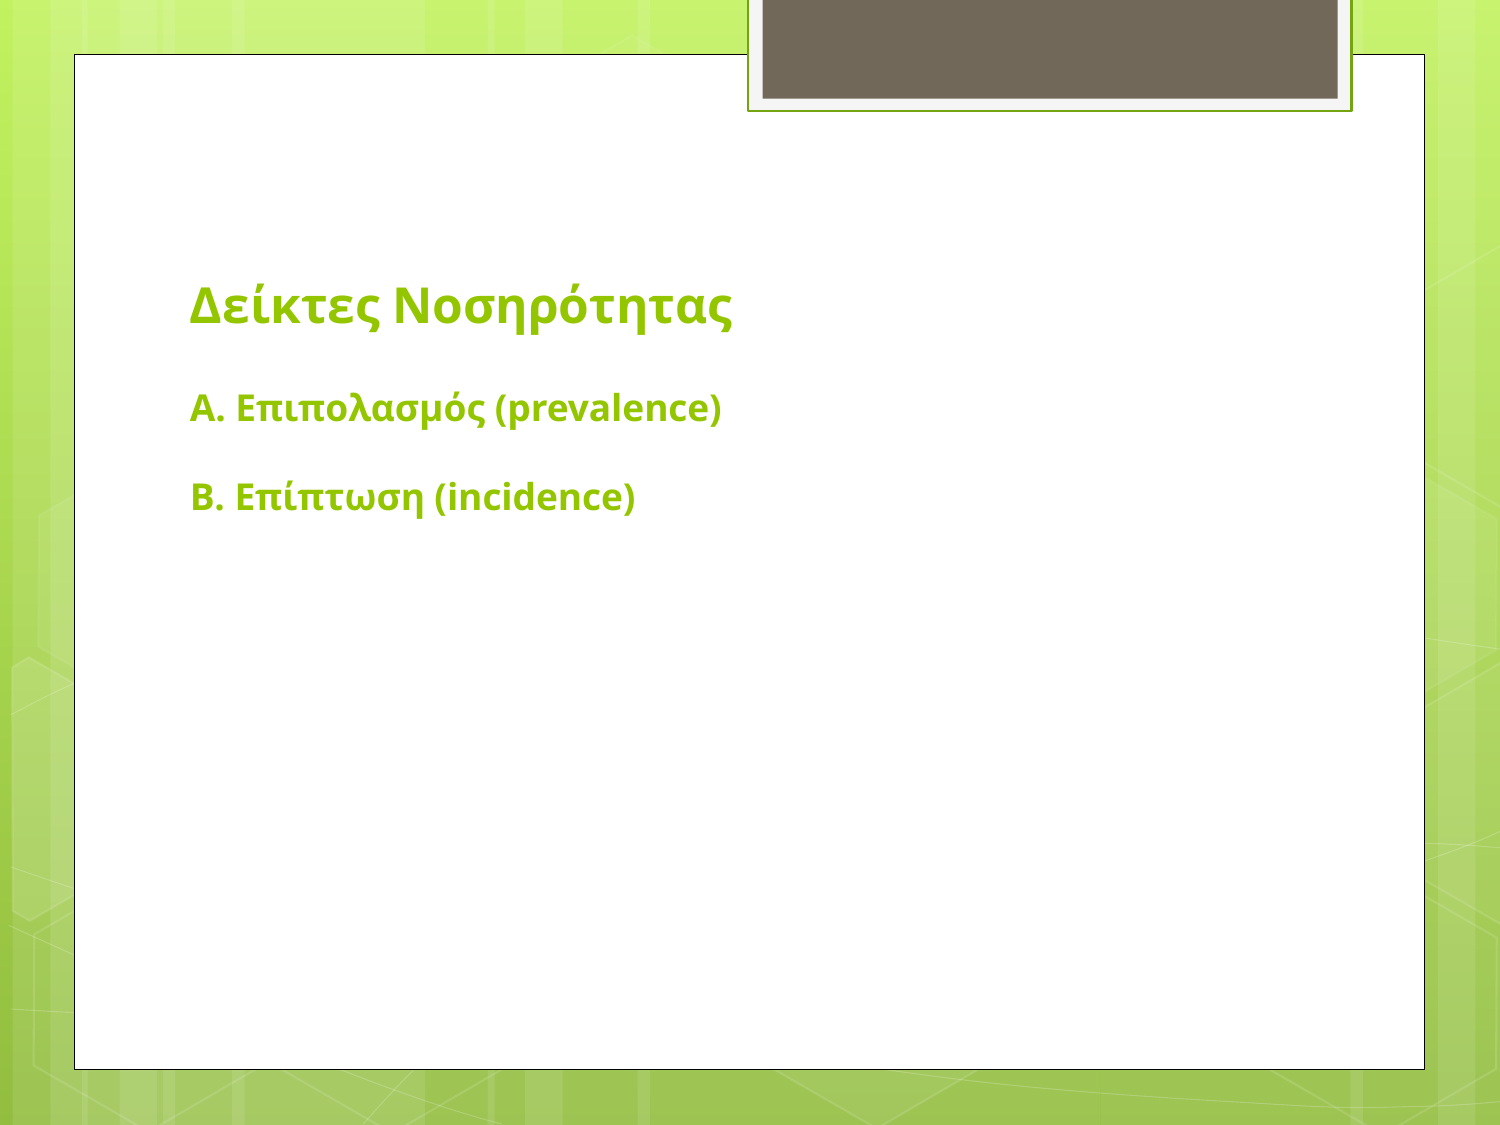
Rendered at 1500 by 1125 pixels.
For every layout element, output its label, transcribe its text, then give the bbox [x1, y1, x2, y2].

title Δείκτες Νοσηρότητας Α. Επιπολασμός (prevalence) B. Επίπτωση (incidence) [174, 262, 1225, 525]
